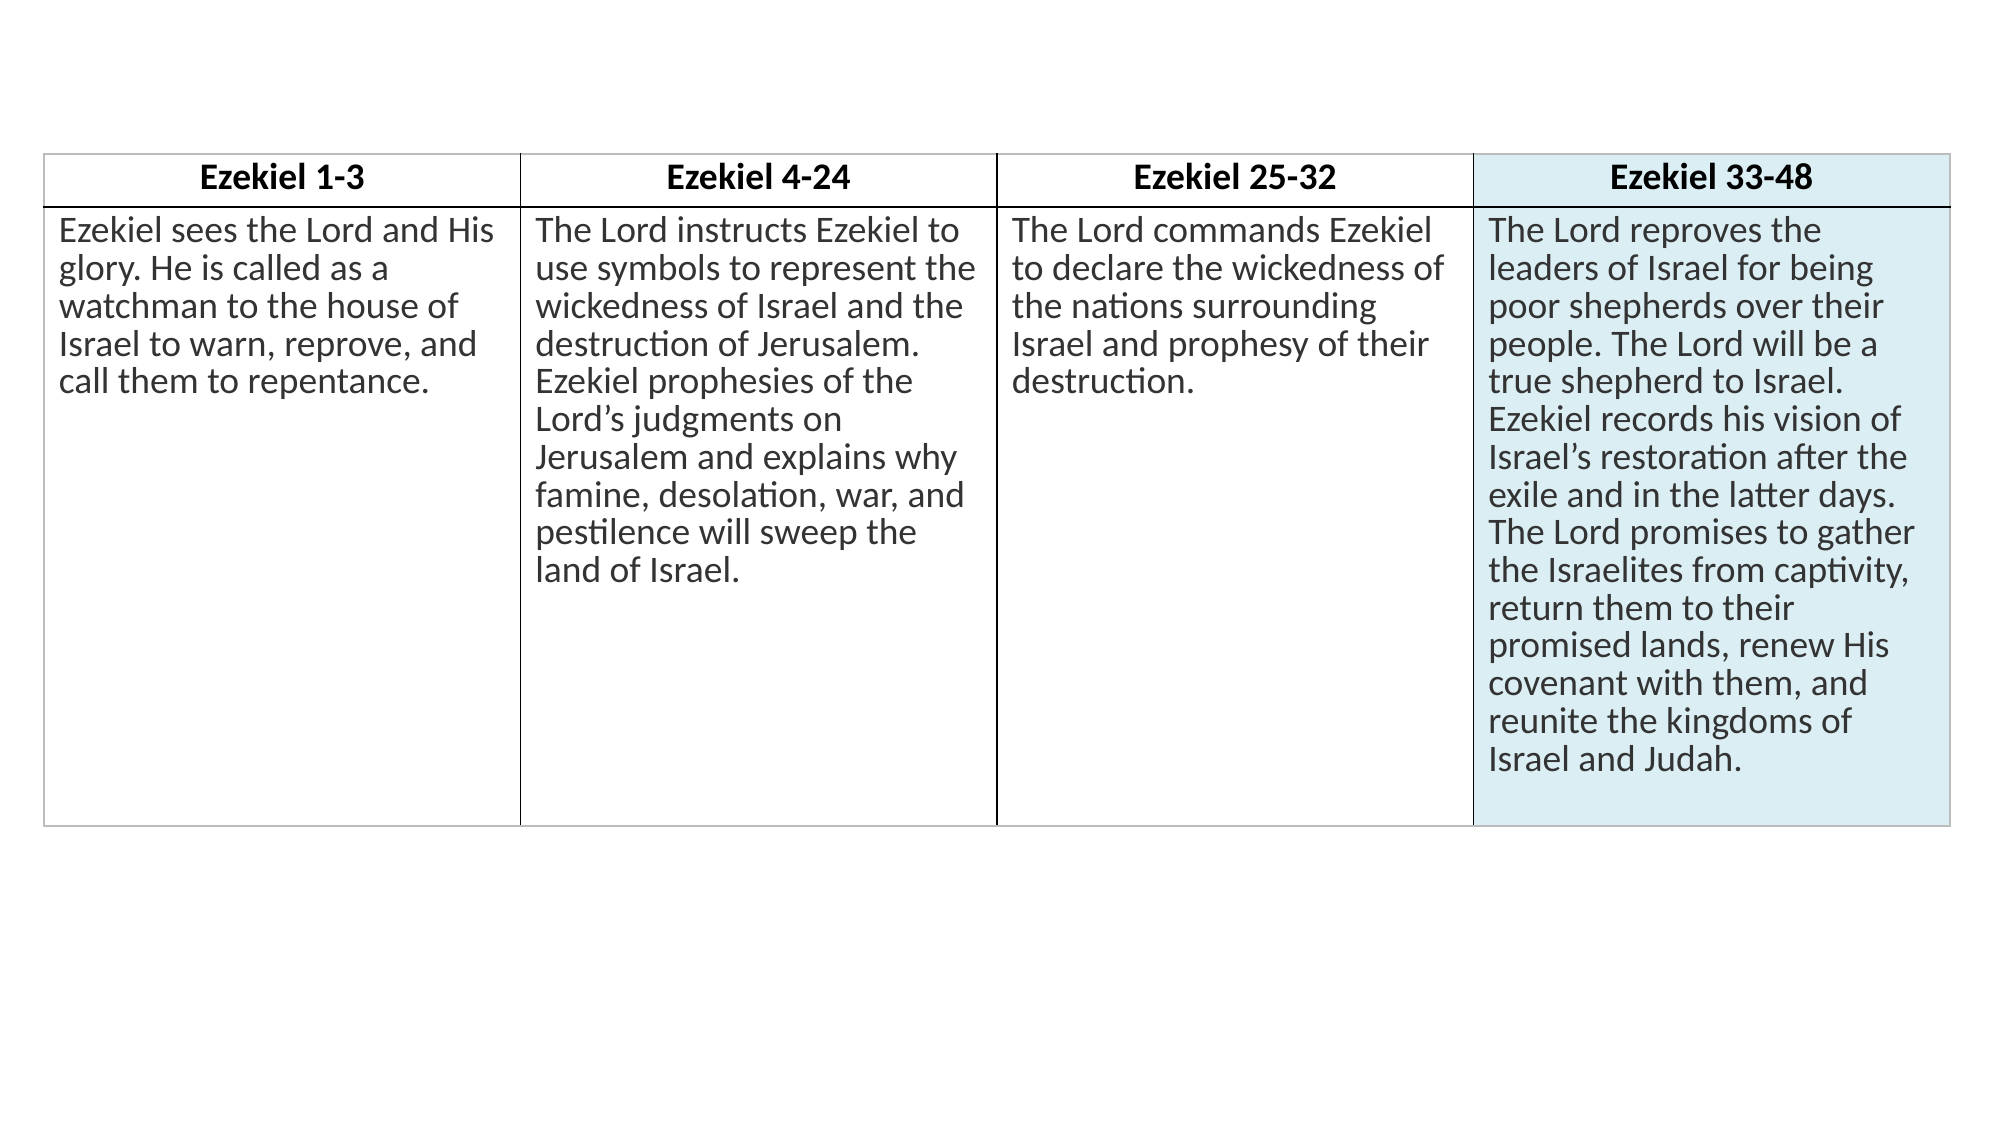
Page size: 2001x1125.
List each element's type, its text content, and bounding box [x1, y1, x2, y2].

table_header Ezekiel 1-3 [45, 155, 520, 206]
table_cell The Lord reproves the leaders of Israel for being poor shepherds over their people. The Lord will be a true shepherd to Israel. Ezekiel records his vision of Israel’s restoration after the exile and in the latter days. The Lord promises to gather the Israelites from captivity, return them to their promised lands, renew His covenant with them, and reunite the kingdoms of Israel and Judah. [1474, 208, 1949, 825]
table_cell The Lord instructs Ezekiel to use symbols to represent the wickedness of Israel and the destruction of Jerusalem. Ezekiel prophesies of the Lord’s judgments on Jerusalem and explains why famine, desolation, war, and pestilence will sweep the land of Israel. [521, 208, 996, 825]
table_header Ezekiel 25-32 [998, 155, 1473, 206]
table_cell Ezekiel sees the Lord and His glory. He is called as a watchman to the house of Israel to warn, reprove, and call them to repentance. [45, 208, 520, 825]
table_header Ezekiel 33-48 [1474, 155, 1949, 206]
table_cell The Lord commands Ezekiel to declare the wickedness of the nations surrounding Israel and prophesy of their destruction. [998, 208, 1473, 825]
table_header Ezekiel 4-24 [521, 155, 996, 206]
